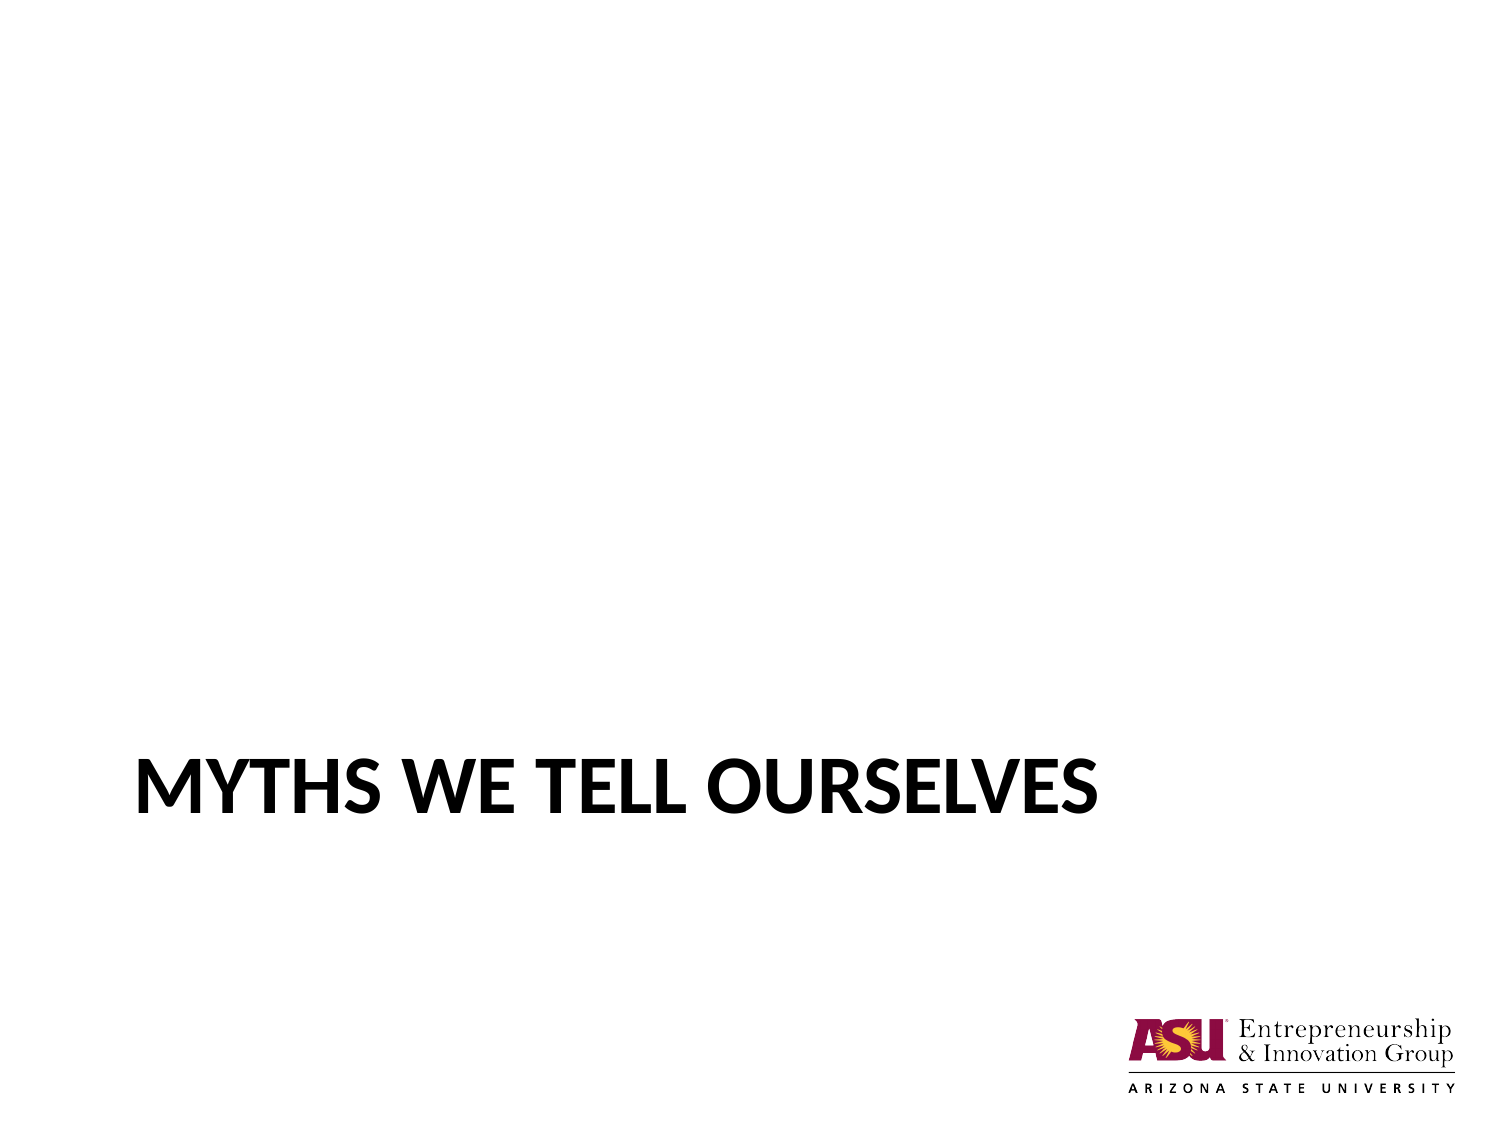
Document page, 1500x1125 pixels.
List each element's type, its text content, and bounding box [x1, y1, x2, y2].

title Myths we tell ourselves [118, 722, 1394, 947]
picture [1110, 1011, 1473, 1105]
